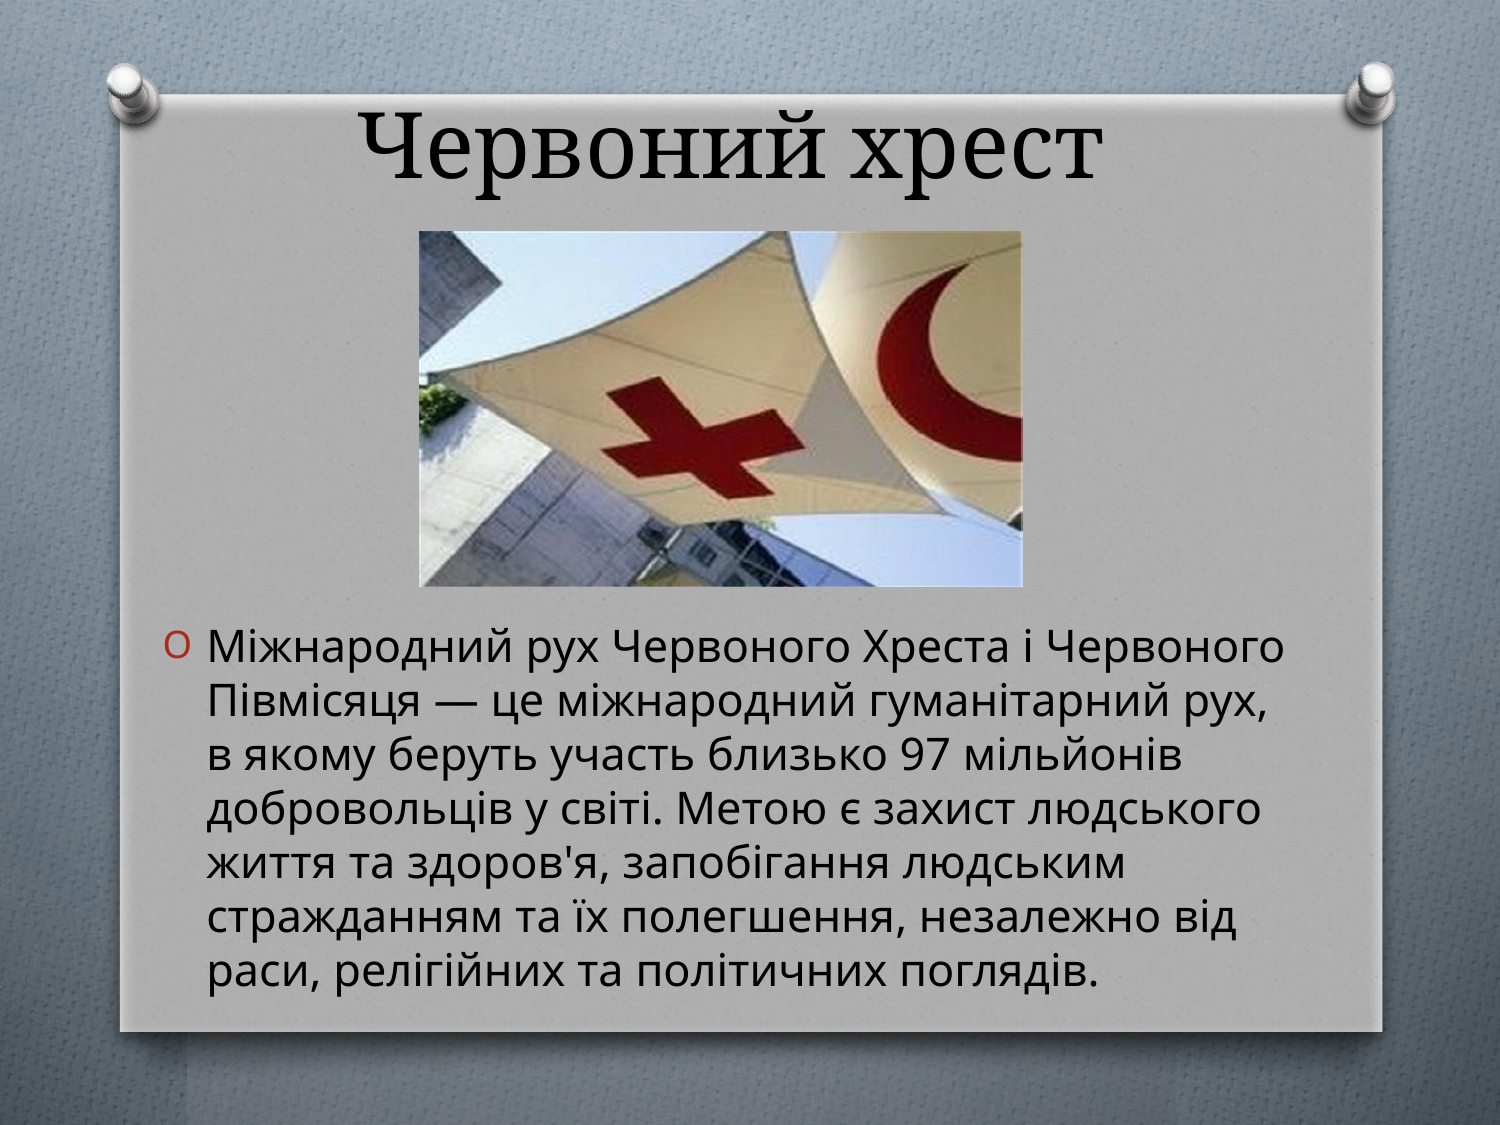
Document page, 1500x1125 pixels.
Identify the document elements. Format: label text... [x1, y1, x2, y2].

list Міжнародний рух Червоного Хреста і Червоного Півмісяця — це міжнародний гуманітарний рух, в якому беруть участь близько 97 мільйонів добровольців у світі. Метою є захист людського життя та здоров'я, запобігання людським стражданням та їх полегшення, незалежно від раси, релігійних та політичних поглядів. [147, 609, 1306, 1056]
title Червоний хрест [159, 42, 1302, 240]
picture [1317, 35, 1439, 156]
picture [418, 231, 1024, 587]
picture [75, 29, 159, 153]
